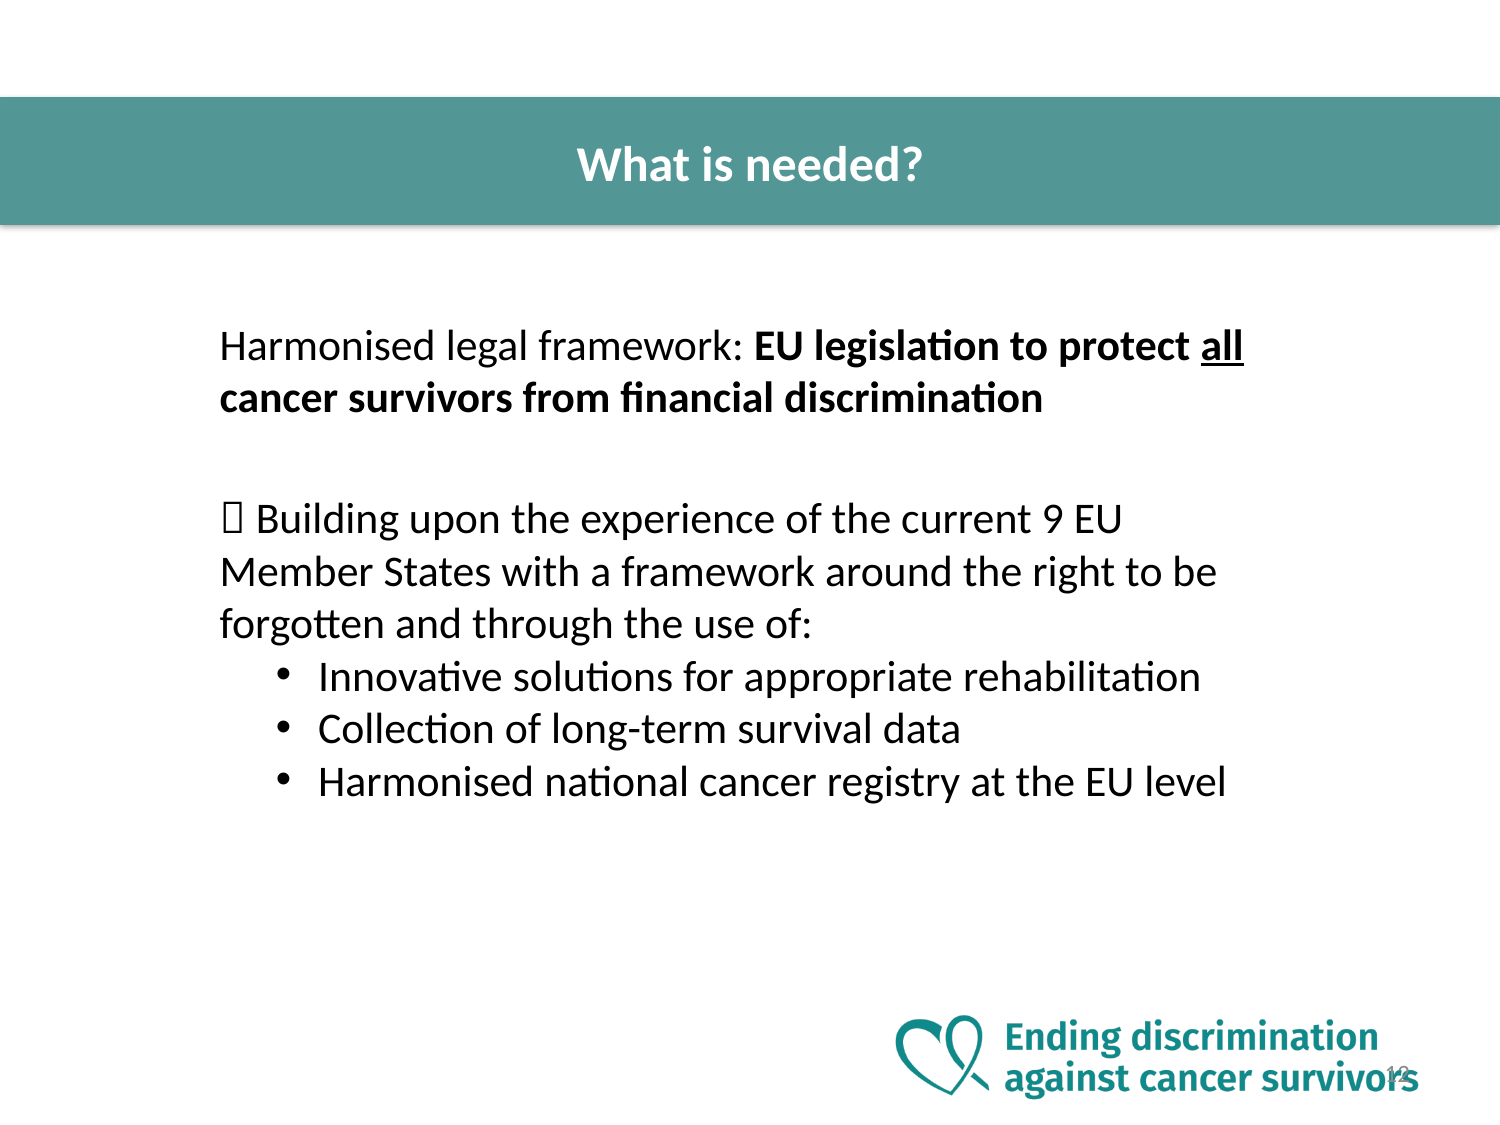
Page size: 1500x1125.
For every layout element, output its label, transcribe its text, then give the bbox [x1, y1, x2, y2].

picture [884, 1004, 1425, 1118]
text_box What is needed? [0, 94, 1500, 228]
slide_number 12 [1074, 1042, 1425, 1103]
text_box  Building upon the experience of the current 9 EU Member States with a framework around the right to be forgotten and through the use of: Innovative solutions for appropriate rehabilitation Collection of long-term survival data Harmonised national cancer registry at the EU level [204, 482, 1295, 865]
text_box Harmonised legal framework: EU legislation to protect all cancer survivors from financial discrimination [204, 308, 1295, 482]
